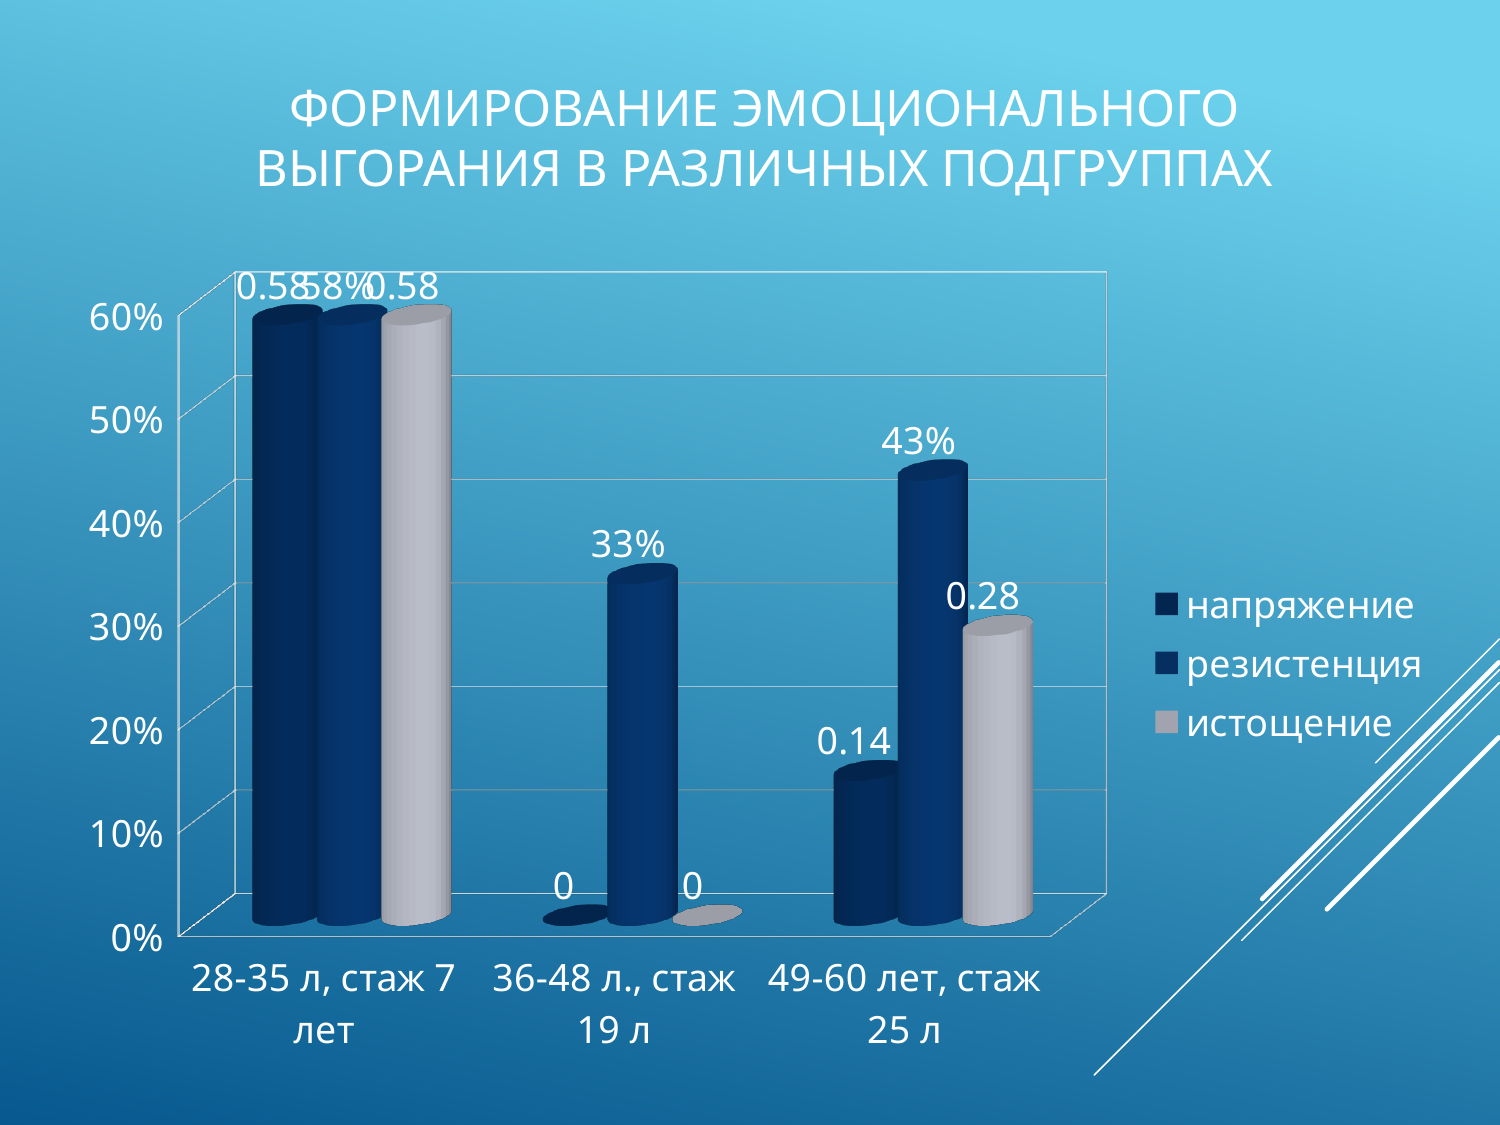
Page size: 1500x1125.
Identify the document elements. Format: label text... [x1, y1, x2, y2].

title Формирование эмоционального выгорания в различных подгруппах [230, 42, 1299, 231]
chart [52, 255, 1448, 1071]
